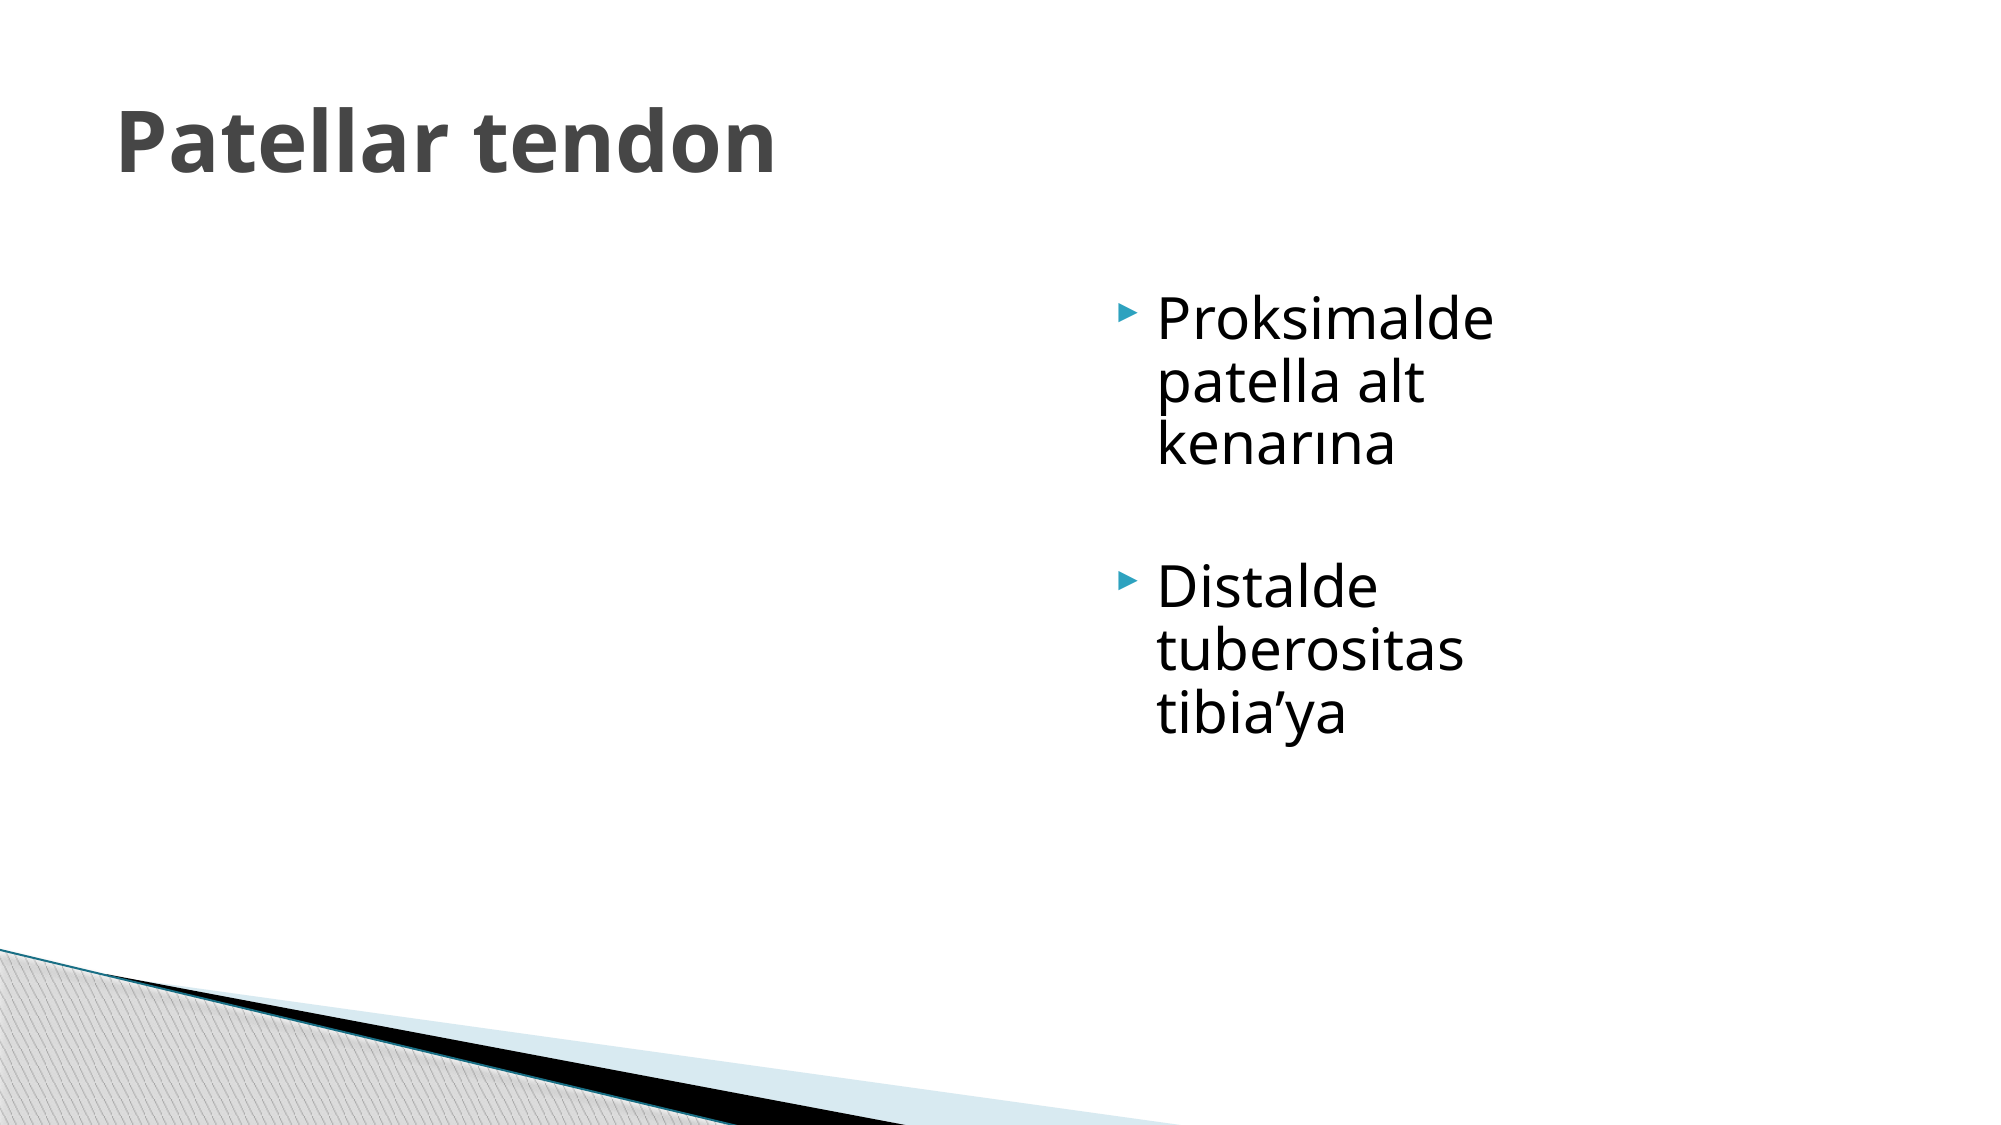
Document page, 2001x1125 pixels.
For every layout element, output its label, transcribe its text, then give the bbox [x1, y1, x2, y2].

list Proksimalde patella alt kenarına Distalde tuberositas tibia’ya [1082, 281, 1675, 1005]
title Patellar tendon [99, 45, 1900, 233]
